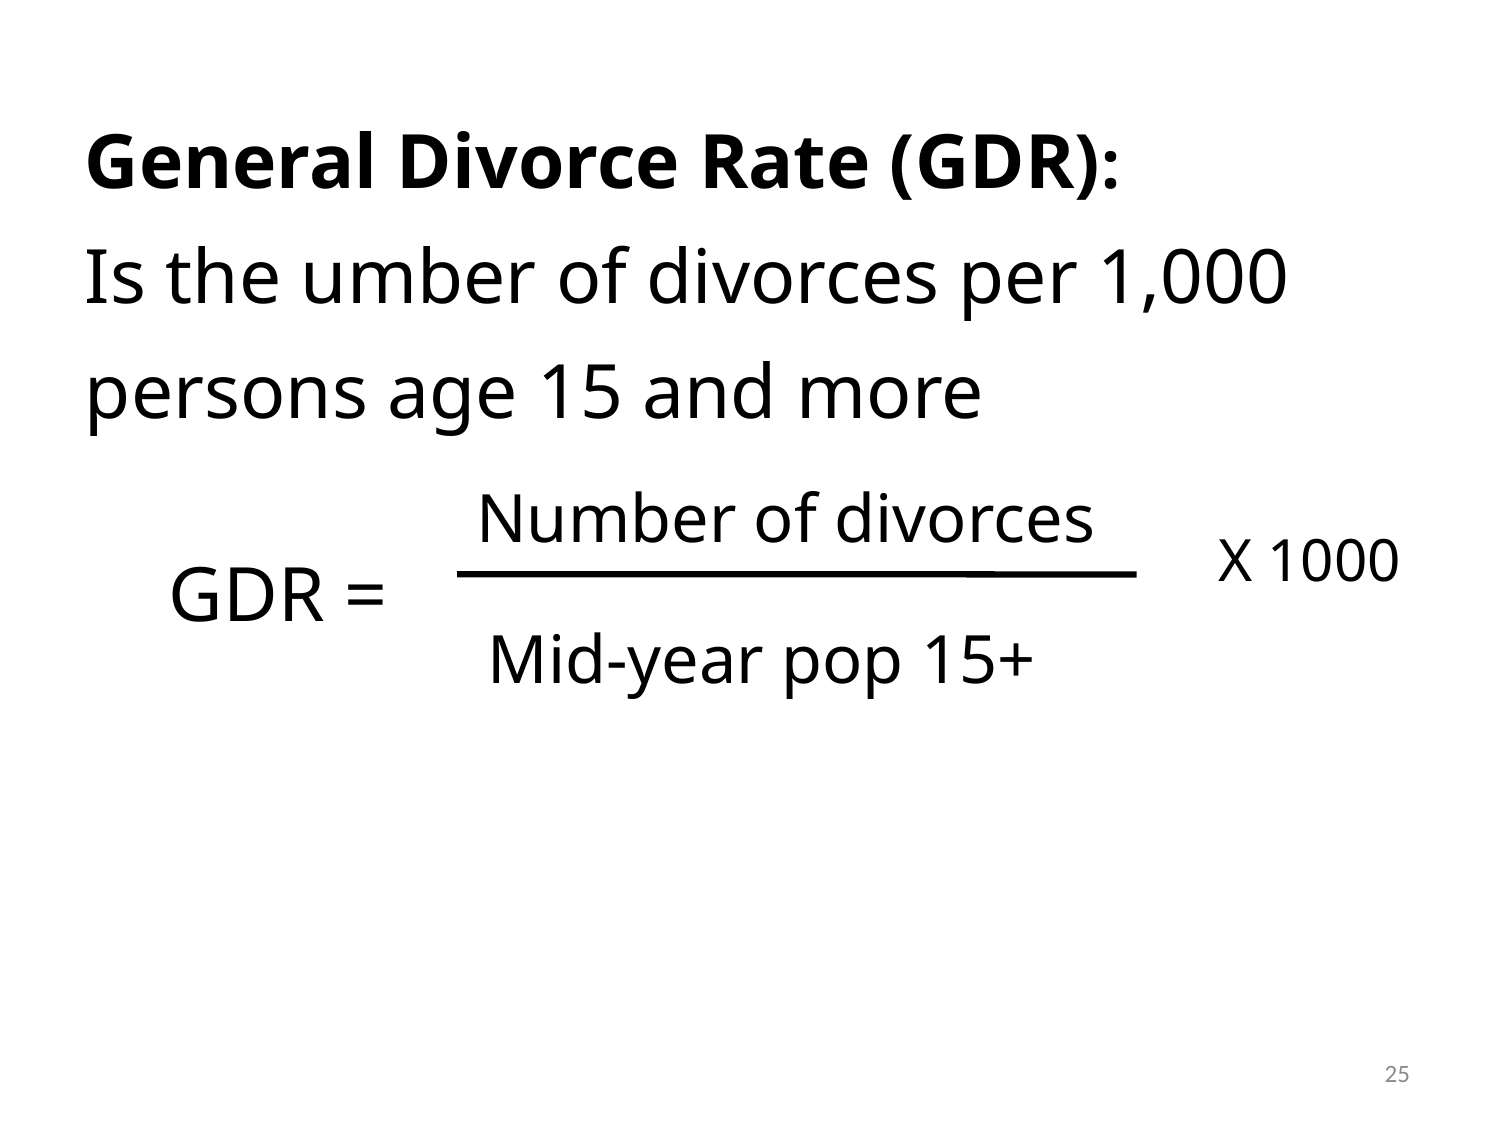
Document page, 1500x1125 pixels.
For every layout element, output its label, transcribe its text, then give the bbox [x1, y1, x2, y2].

text_box General Divorce Rate (GDR): Is the umber of divorces per 1,000 persons age 15 and more [70, 81, 1442, 441]
text_box X 1000 [1203, 515, 1416, 601]
text_box Number of divorces [461, 468, 1111, 564]
text_box Mid-year pop 15+ [472, 609, 1052, 704]
slide_number 25 [1074, 1042, 1425, 1103]
text_box GDR = [154, 538, 403, 644]
